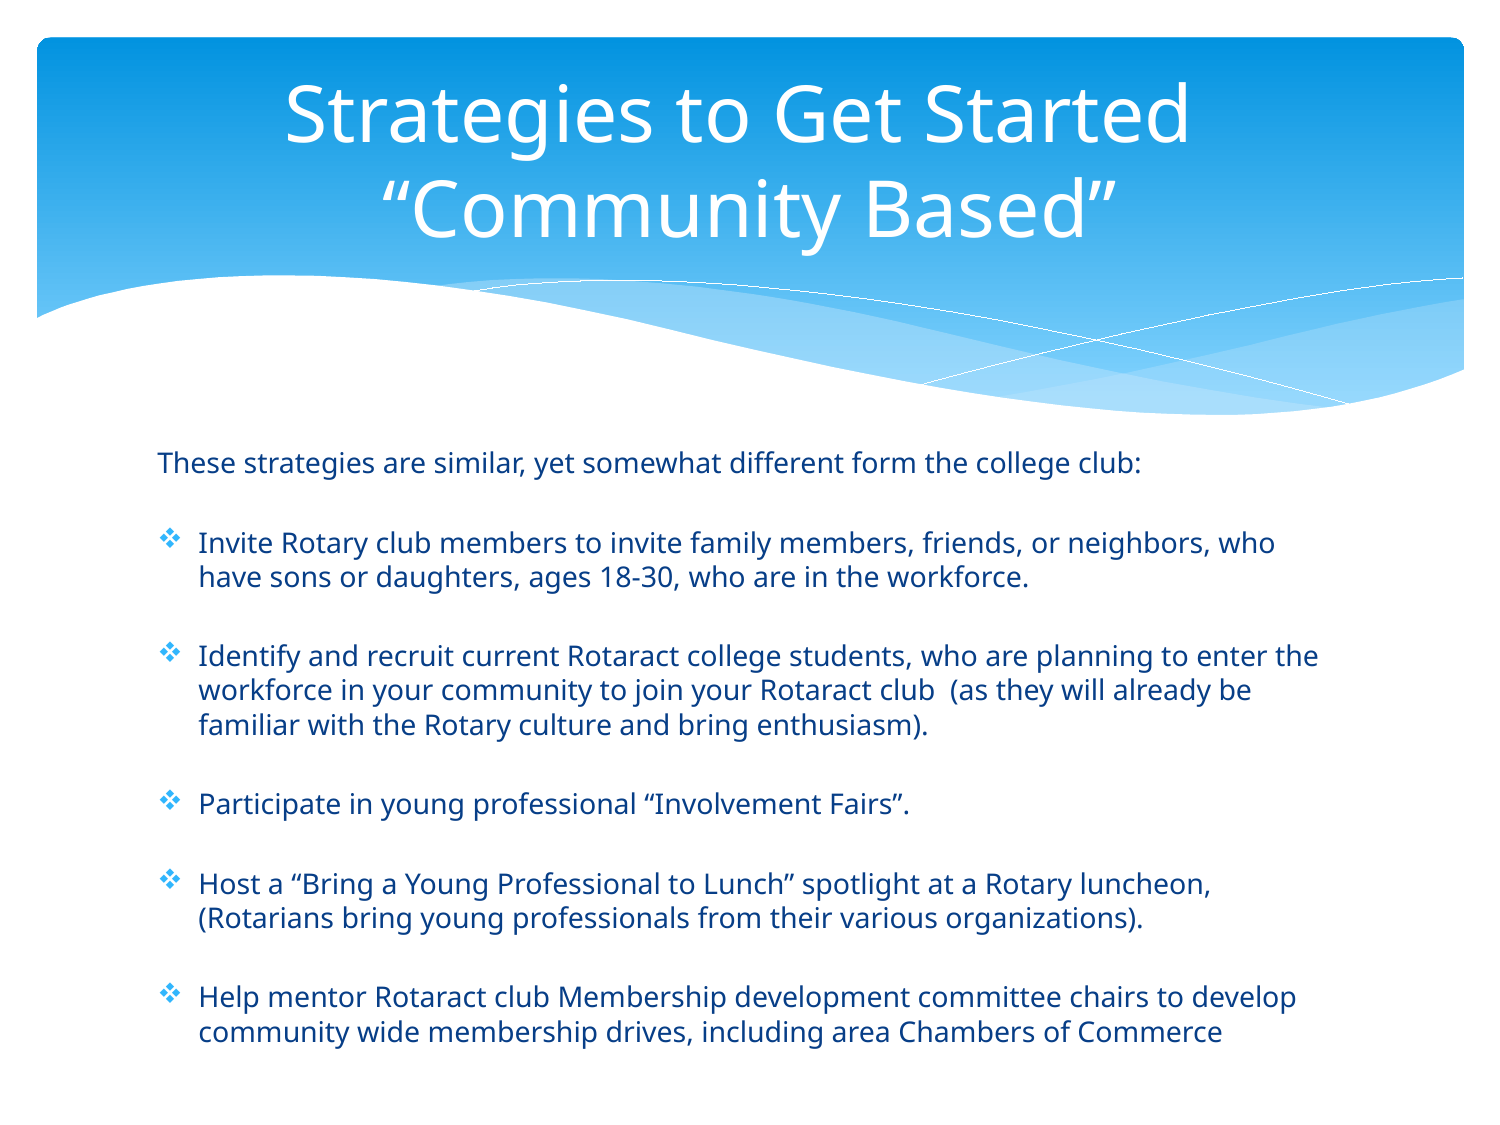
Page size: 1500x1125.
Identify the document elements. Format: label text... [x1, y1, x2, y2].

title Strategies to Get Started “Community Based” [75, 55, 1425, 261]
list These strategies are similar, yet somewhat different form the college club: Invite Rotary club members to invite family members, friends, or neighbors, who have sons or daughters, ages 18-30, who are in the workforce. Identify and recruit current Rotaract college students, who are planning to enter the workforce in your community to join your Rotaract club (as they will already be familiar with the Rotary culture and bring enthusiasm). Participate in young professional “Involvement Fairs”. Host a “Bring a Young Professional to Lunch” spotlight at a Rotary luncheon, (Rotarians bring young professionals from their various organizations). Help mentor Rotaract club Membership development committee chairs to develop community wide membership drives, including area Chambers of Commerce [142, 437, 1358, 1067]
